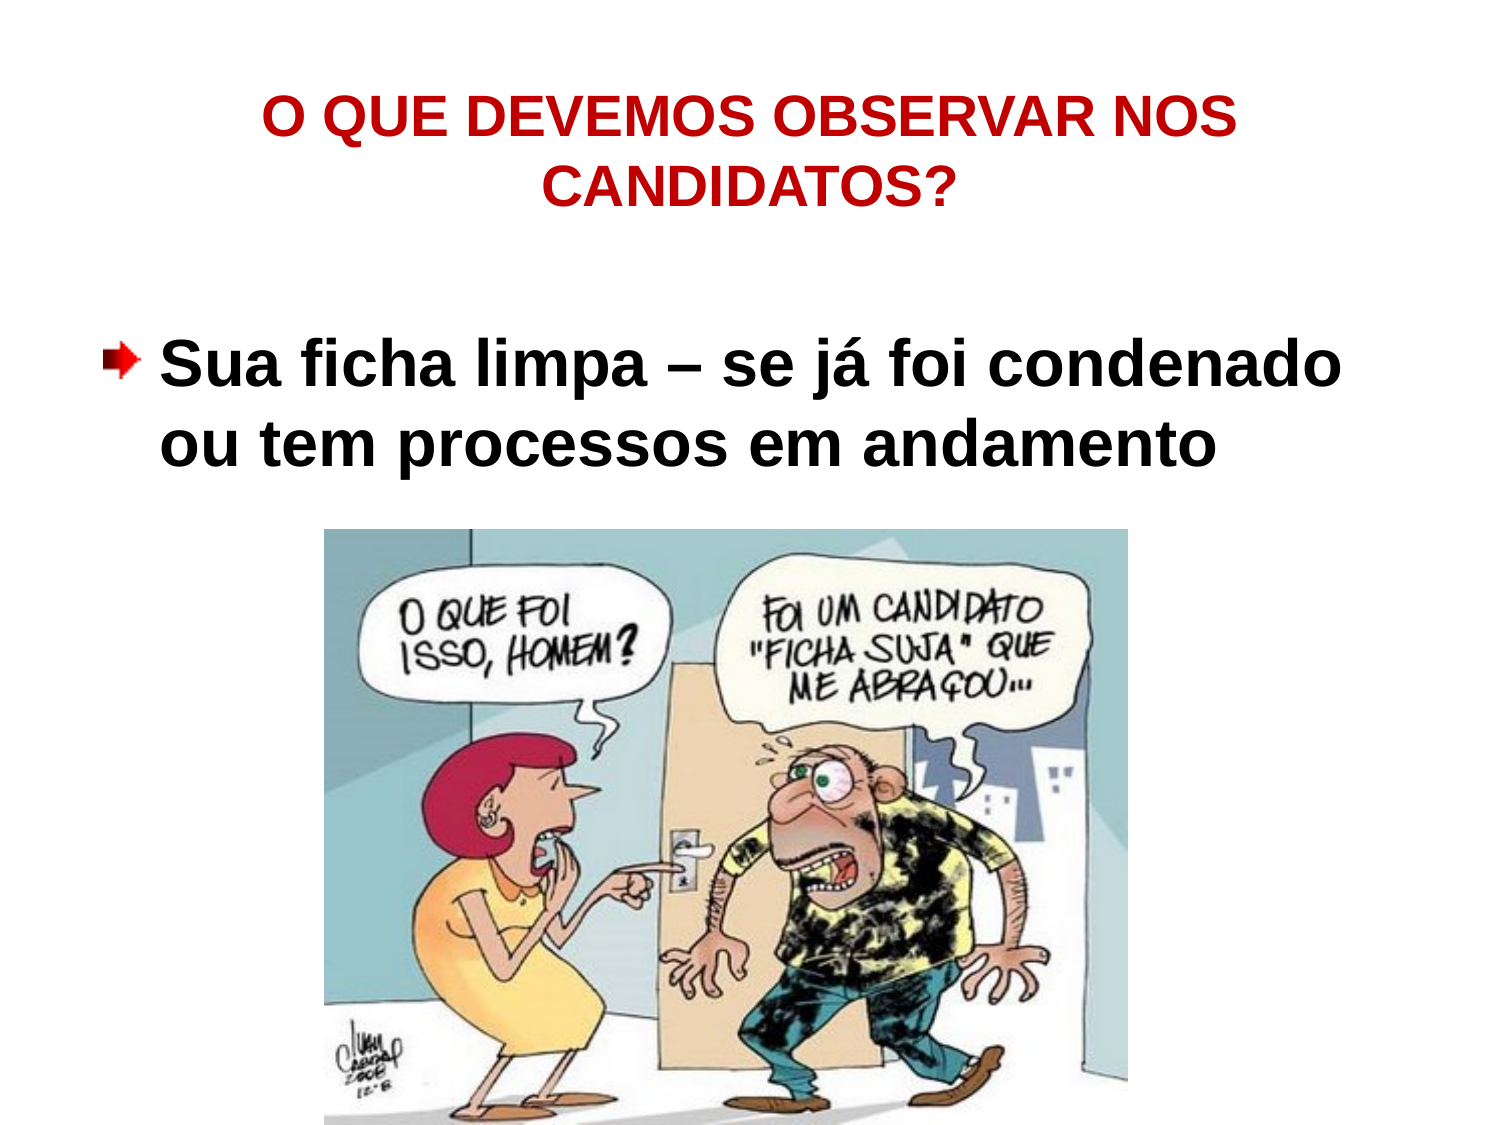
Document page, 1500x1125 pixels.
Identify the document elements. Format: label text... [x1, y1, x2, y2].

picture [324, 529, 1129, 1125]
list Sua ficha limpa – se já foi condenado ou tem processos em andamento [88, 312, 1436, 988]
title O QUE DEVEMOS OBSERVAR NOS CANDIDATOS? [52, 54, 1448, 243]
picture [103, 341, 141, 379]
